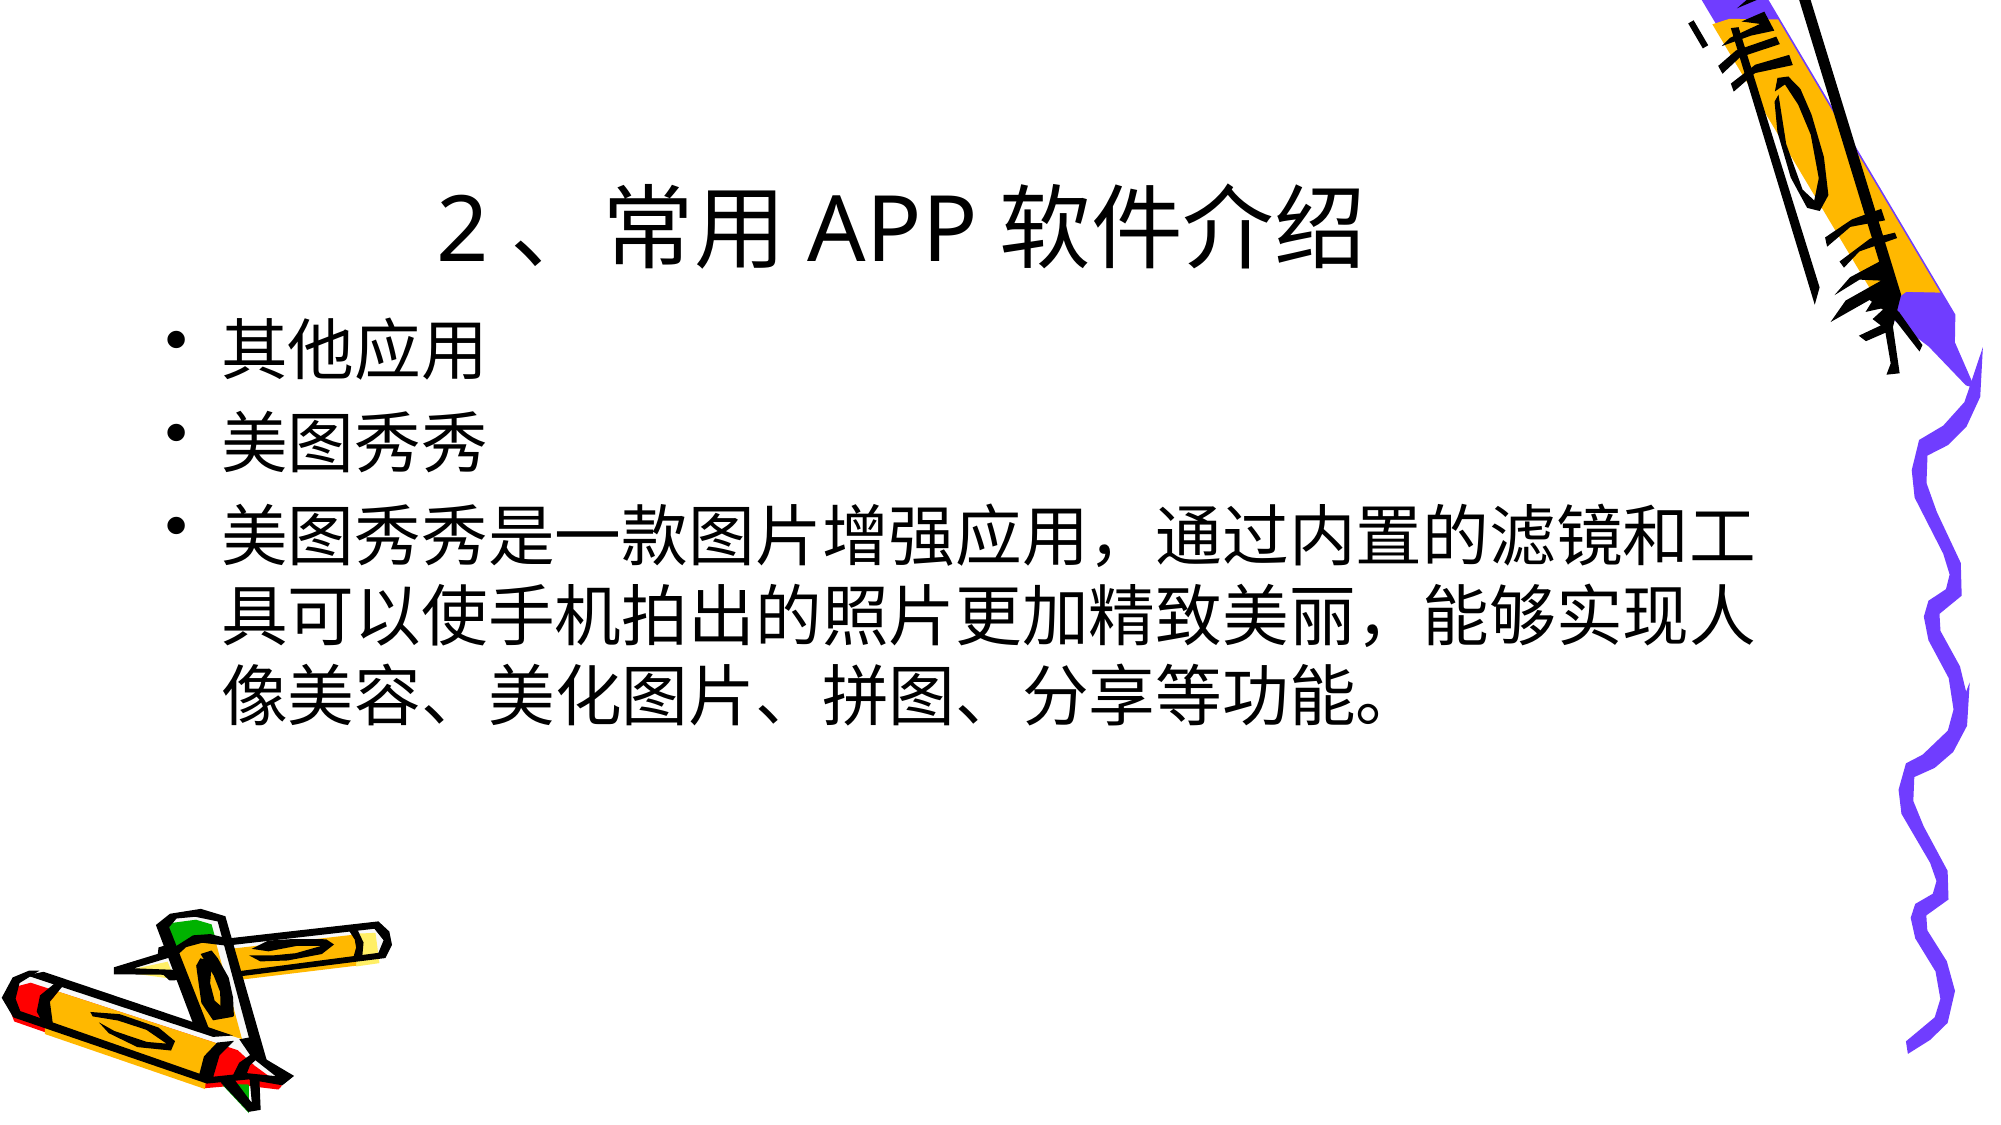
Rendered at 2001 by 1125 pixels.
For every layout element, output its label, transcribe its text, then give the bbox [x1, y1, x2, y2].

list 其他应用 美图秀秀 美图秀秀是一款图片增强应用，通过内置的滤镜和工具可以使手机拍出的照片更加精致美丽，能够实现人像美容、美化图片、拼图、分享等功能。 [149, 299, 1834, 901]
title 2、常用APP软件介绍 [149, 24, 1653, 288]
